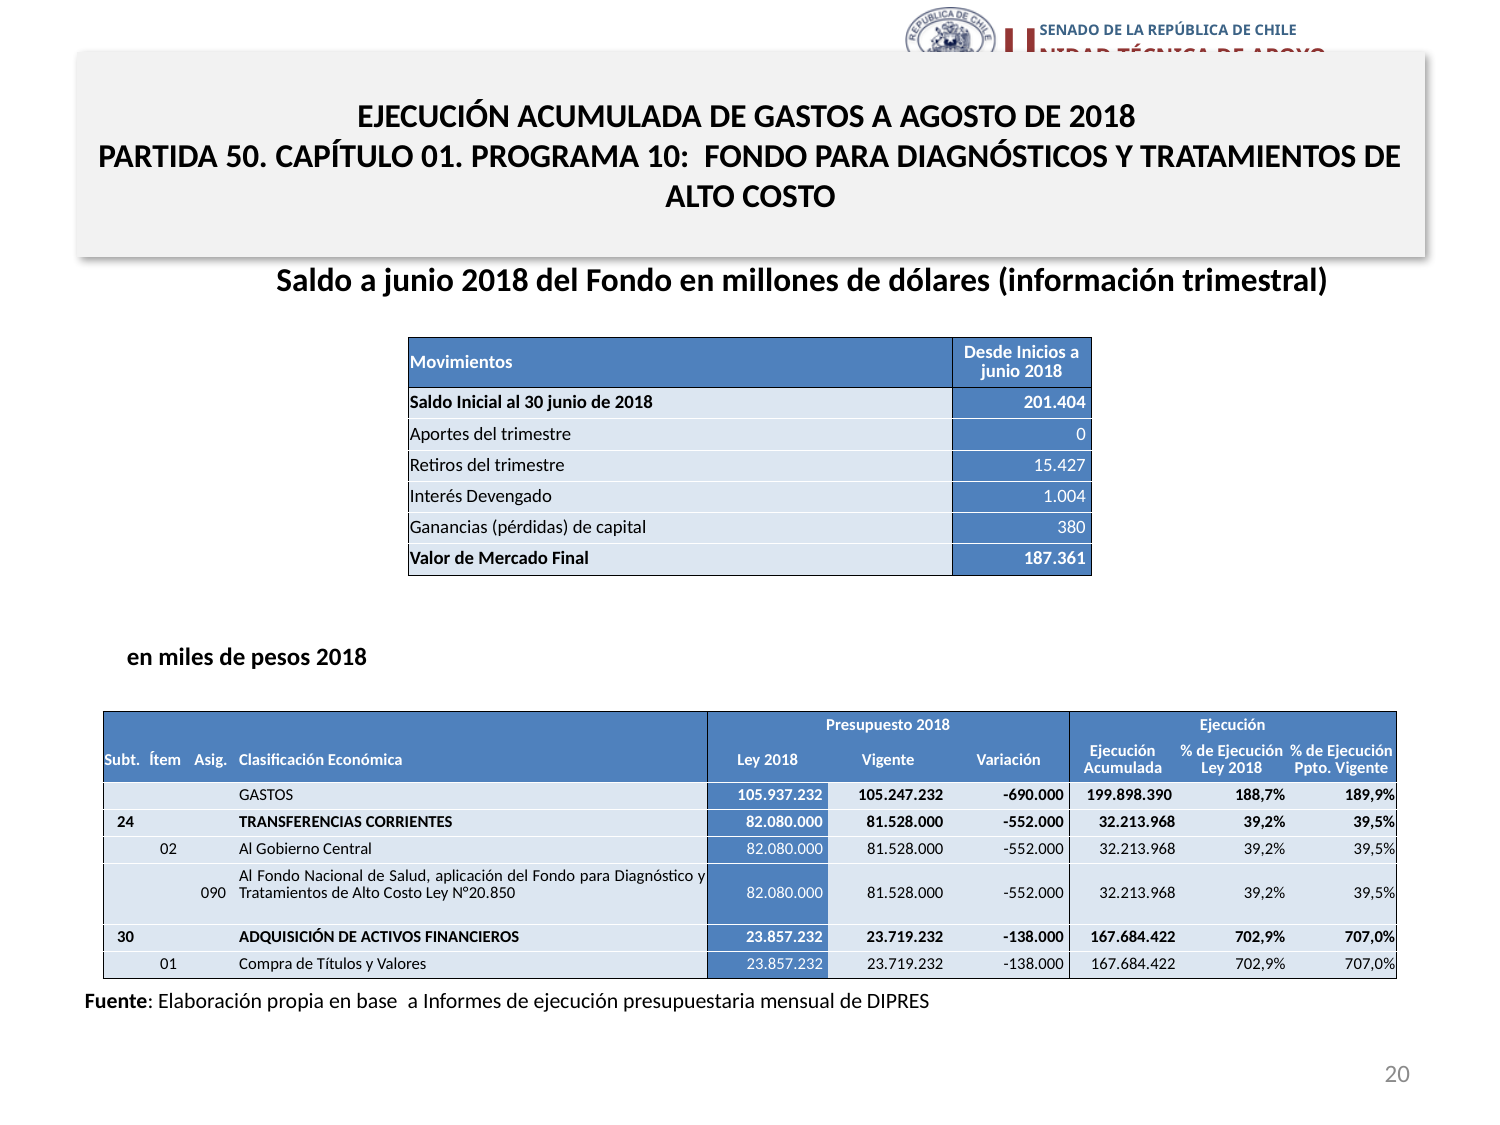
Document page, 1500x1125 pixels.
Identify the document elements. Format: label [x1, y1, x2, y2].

table_cell [953, 388, 1091, 418]
table_cell [953, 419, 1091, 450]
table_cell [708, 810, 1069, 836]
table_cell [708, 952, 1069, 978]
table_cell [708, 864, 1069, 924]
slide_number [1074, 1042, 1425, 1103]
text_box [242, 257, 1365, 310]
table_cell [953, 544, 1091, 575]
table_cell [708, 783, 1069, 809]
picture [905, 7, 998, 52]
table_cell [104, 783, 707, 809]
table_cell [953, 513, 1091, 543]
table_cell [104, 810, 707, 836]
table_cell [409, 388, 952, 418]
table_cell [409, 482, 952, 512]
footer [70, 979, 1450, 1040]
table_cell [409, 419, 952, 450]
table_cell [1070, 739, 1396, 782]
table_cell [1070, 837, 1396, 863]
table_cell [104, 925, 707, 951]
table_cell [104, 837, 707, 863]
table_cell [104, 952, 707, 978]
table_cell [409, 513, 952, 543]
table_cell [708, 739, 1069, 782]
title [77, 52, 1425, 257]
table_cell [1070, 952, 1396, 978]
table_cell [1070, 925, 1396, 951]
table_cell [104, 739, 707, 782]
table_cell [104, 864, 707, 924]
table_cell [1070, 810, 1396, 836]
table_cell [409, 544, 952, 575]
table_header [1070, 712, 1396, 739]
text_box [112, 633, 1414, 693]
table_cell [953, 482, 1091, 512]
table_cell [1070, 864, 1396, 924]
table_cell [708, 837, 1069, 863]
table_header [104, 712, 707, 739]
table_header [708, 712, 1069, 739]
table_cell [708, 925, 1069, 951]
table_cell [409, 451, 952, 481]
table_header [409, 338, 952, 387]
table_cell [953, 451, 1091, 481]
table_header [953, 338, 1091, 387]
table_cell [1070, 783, 1396, 809]
